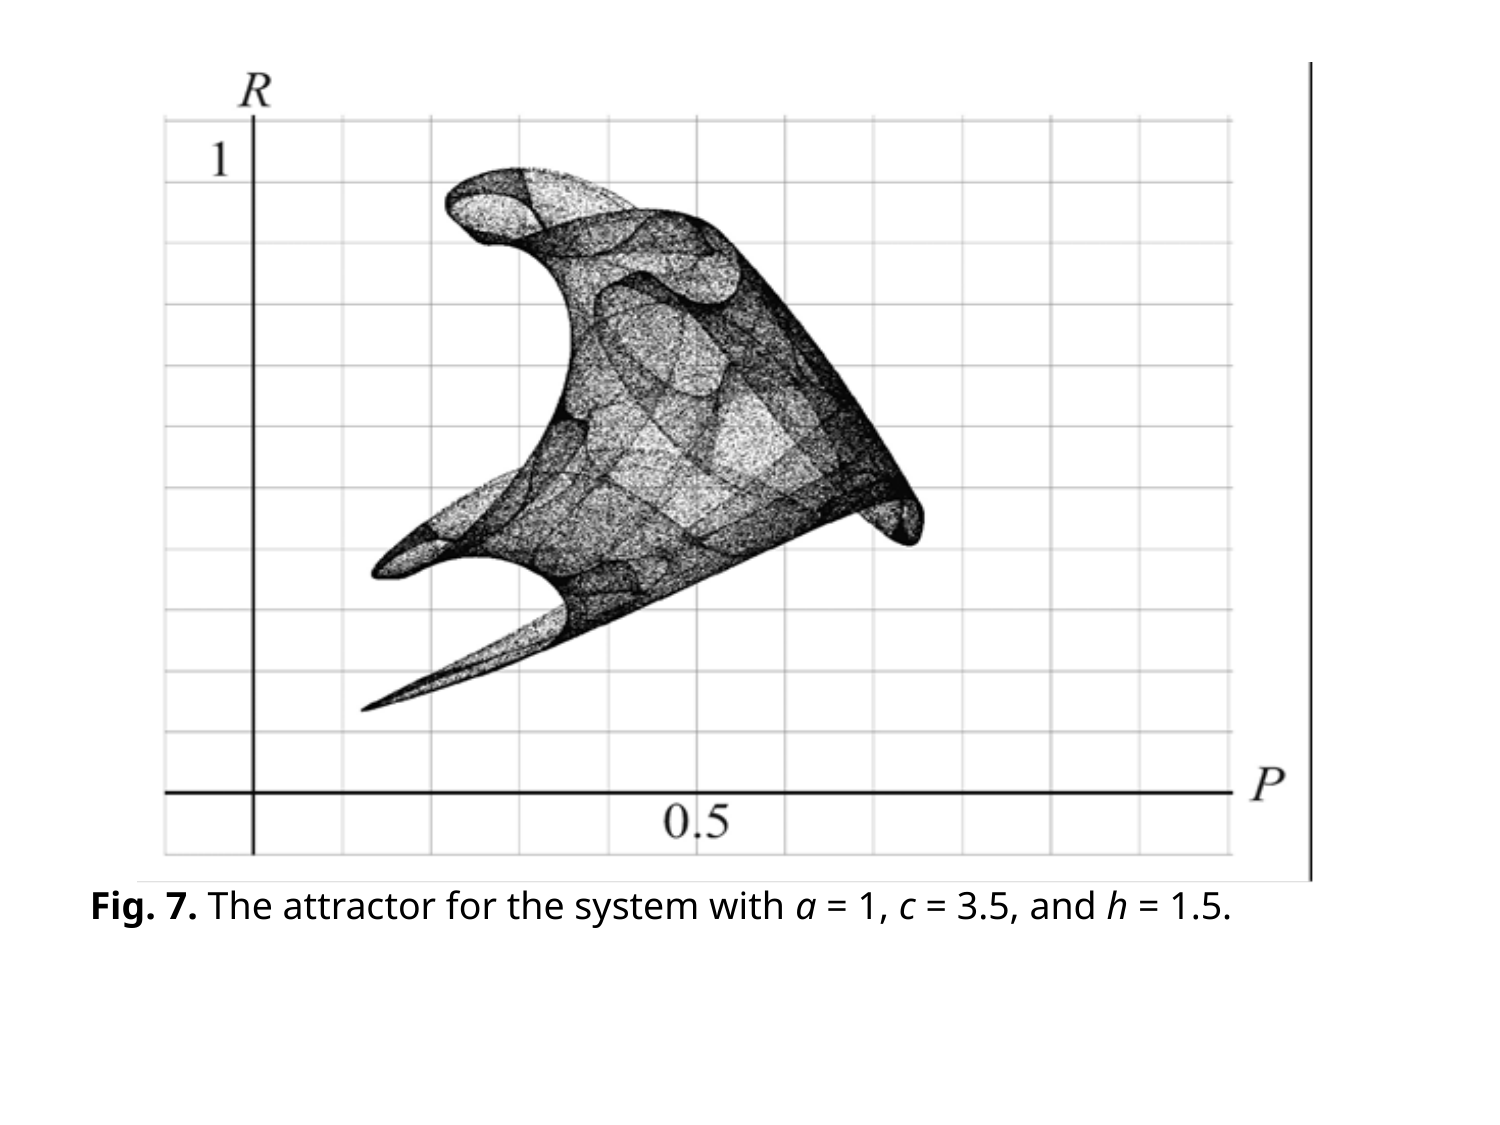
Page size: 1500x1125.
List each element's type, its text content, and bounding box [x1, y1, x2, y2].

text_box Fig. 7. The attractor for the system with a = 1, c = 3.5, and h = 1.5. [74, 874, 1350, 935]
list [137, 62, 1315, 885]
